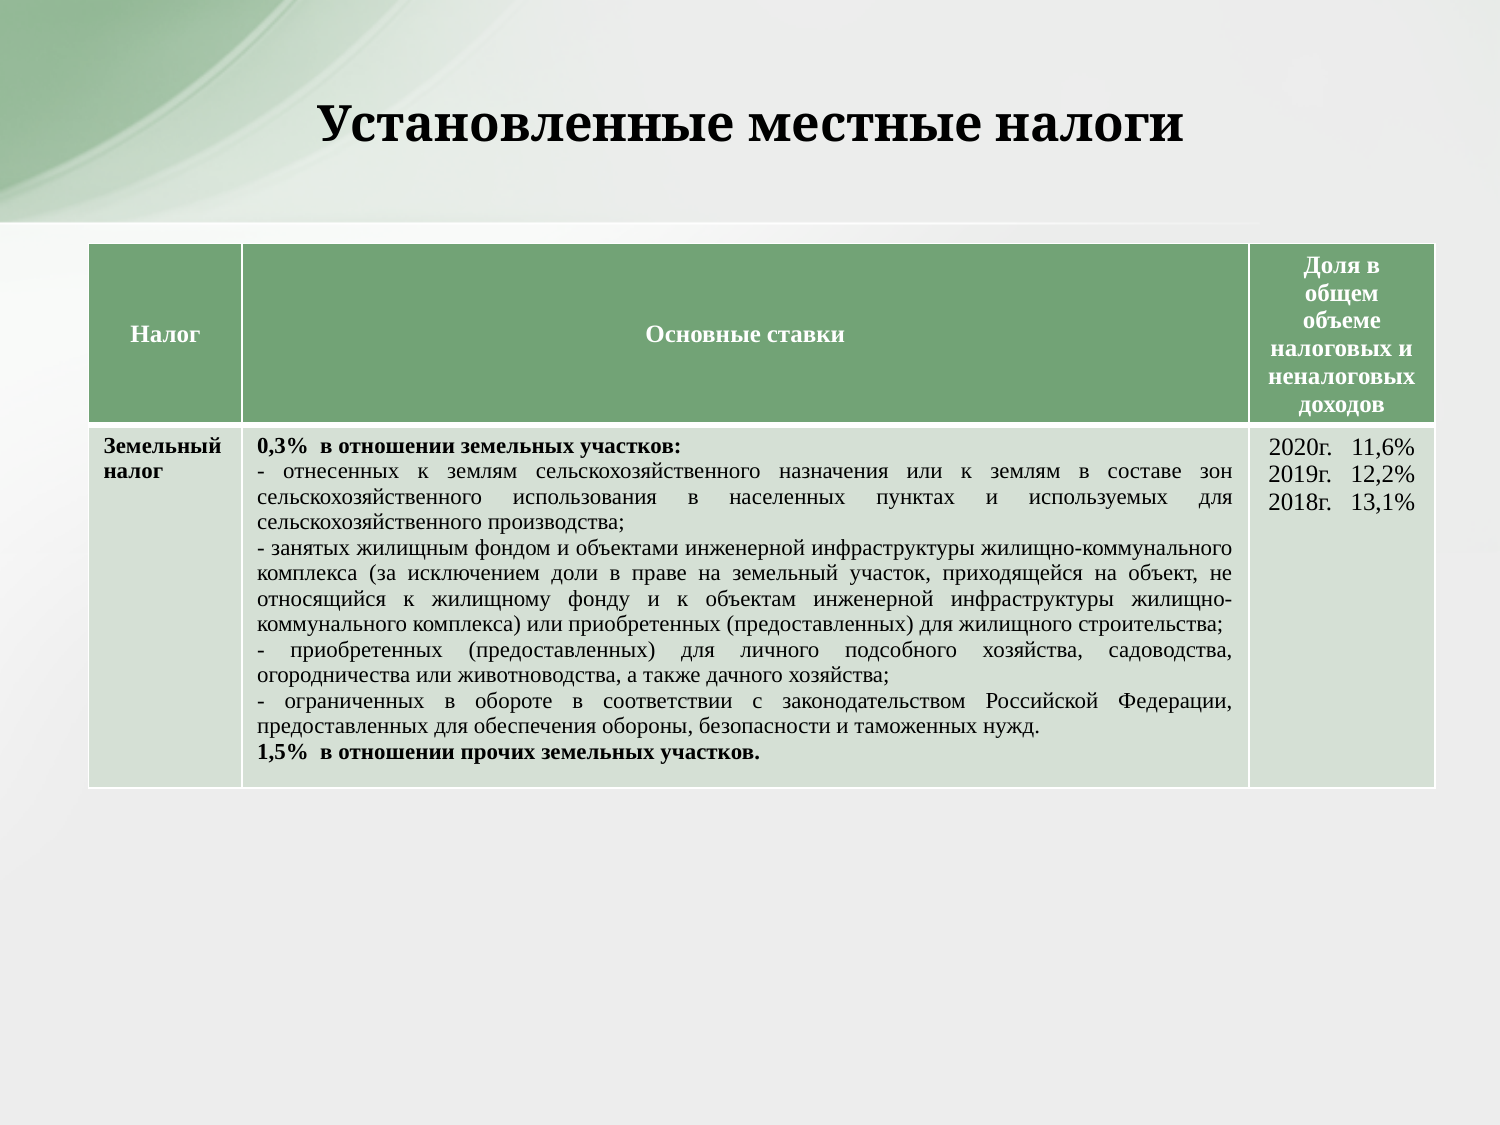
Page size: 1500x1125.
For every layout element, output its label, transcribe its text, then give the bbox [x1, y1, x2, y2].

title Установленные местные налоги [301, 90, 1202, 159]
table_cell 0,3% в отношении земельных участков: - отнесенных к землям сельскохозяйственного назначения или к землям в составе зон сельскохозяйственного использования в населенных пунктах и используемых для сельскохозяйственного производства; - занятых жилищным фондом и объектами инженерной инфраструктуры жилищно-коммунального комплекса (за исключением доли в праве на земельный участок, приходящейся на объект, не относящийся к жилищному фонду и к объектам инженерной инфраструктуры жилищно-коммунального комплекса) или приобретенных (предоставленных) для жилищного строительства; - приобретенных (предоставленных) для личного подсобного хозяйства, садоводства, огородничества или животноводства, а также дачного хозяйства; - ограниченных в обороте в соответствии с законодательством Российской Федерации, предоставленных для обеспечения обороны, безопасности и таможенных нужд. 1,5% в отношении прочих земельных участков. [243, 428, 1248, 787]
table_header Налог [89, 244, 241, 422]
table_cell 2020г. 11,6% 2019г. 12,2% 2018г. 13,1% [1250, 428, 1434, 787]
picture [0, 0, 1500, 1125]
table_cell Земельный налог [89, 428, 241, 787]
table_header Основные ставки [243, 244, 1248, 422]
table_header Доля в общем объеме налоговых и неналоговых доходов [1250, 244, 1434, 422]
